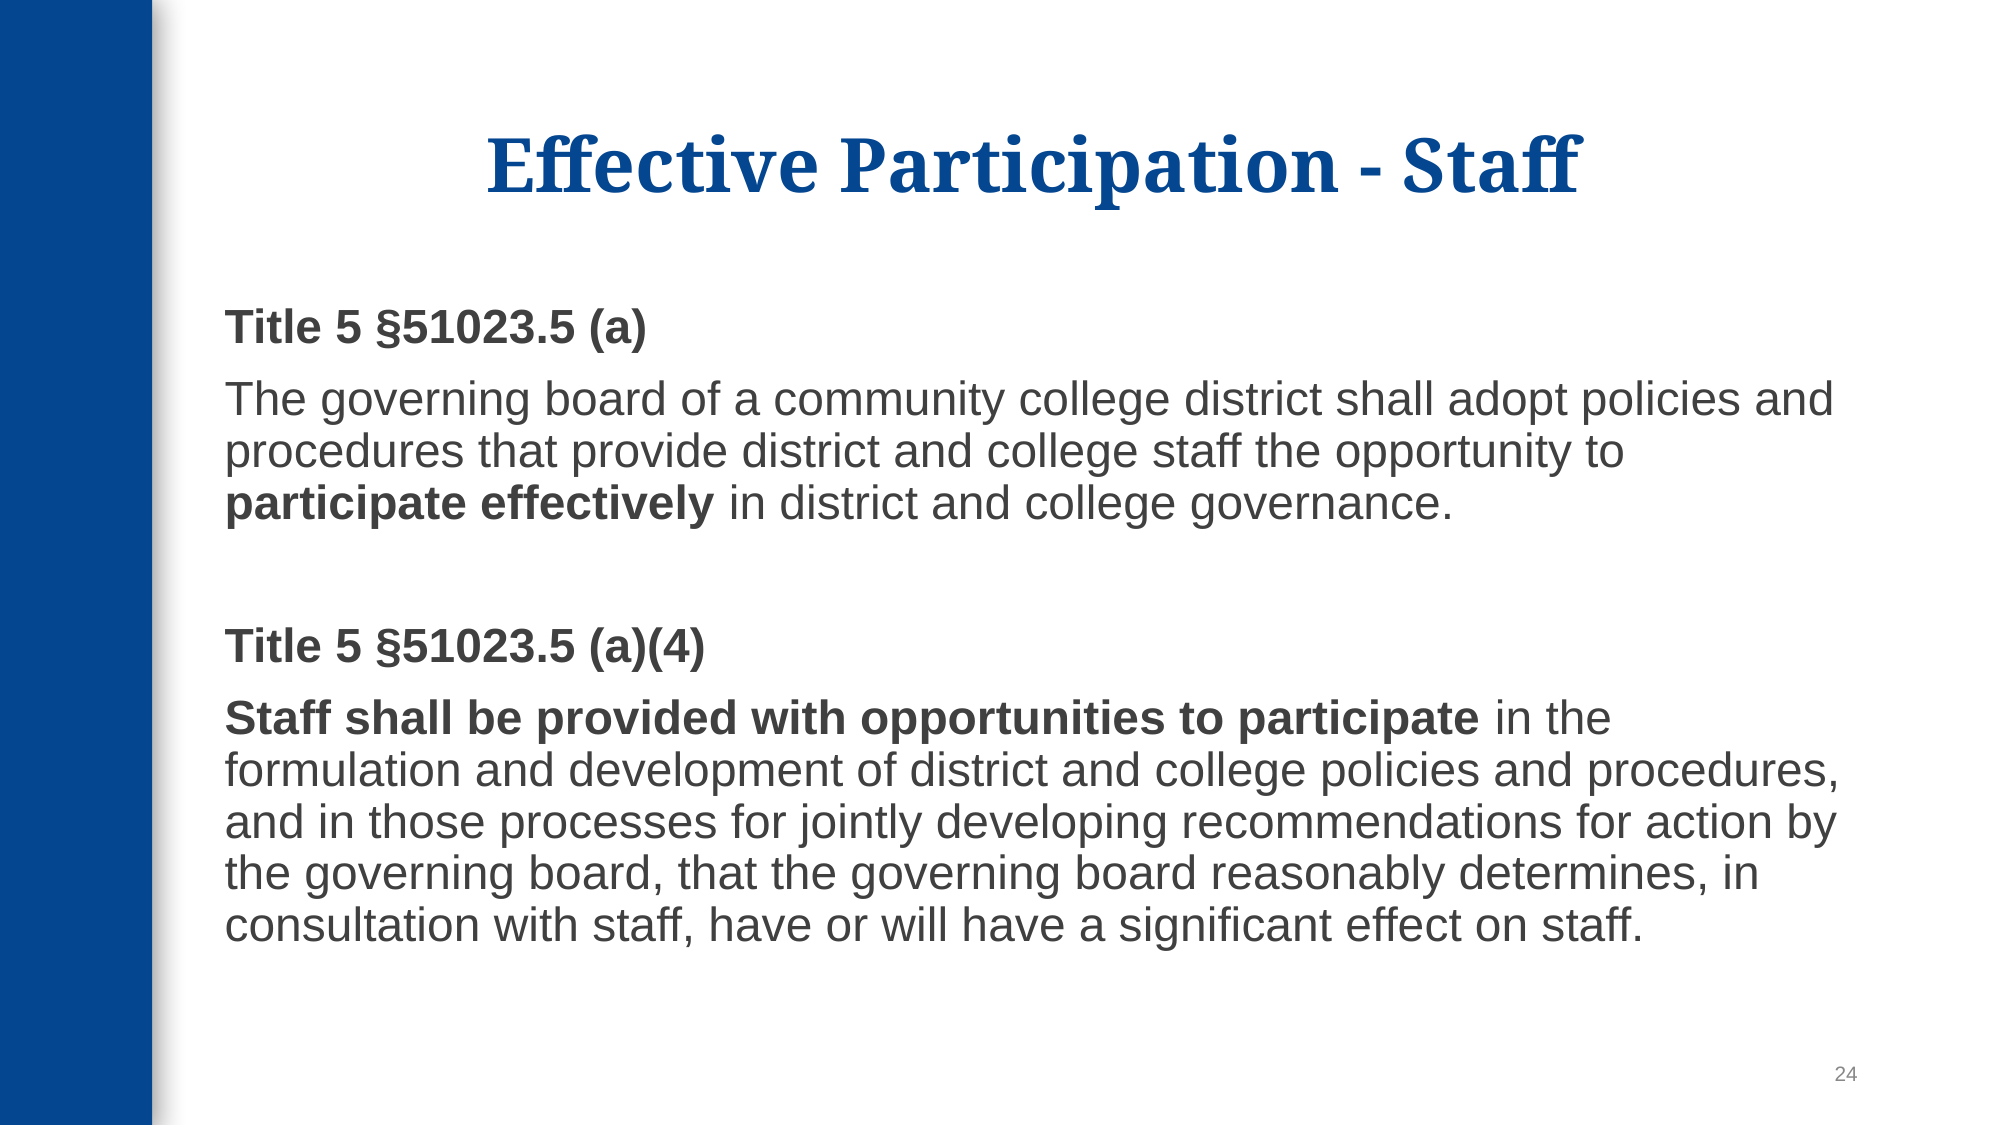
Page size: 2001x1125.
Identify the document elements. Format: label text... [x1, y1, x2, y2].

list Title 5 §51023.5 (a) The governing board of a community college district shall adopt policies and procedures that provide district and college staff the opportunity to participate effectively in district and college governance. Title 5 §51023.5 (a)(4) Staff shall be provided with opportunities to participate in the formulation and development of district and college policies and procedures, and in those processes for jointly developing recommendations for action by the governing board, that the governing board reasonably determines, in consultation with staff, have or will have a significant effect on staff. [209, 294, 1860, 1009]
title Effective Participation - Staff [209, 59, 1858, 278]
